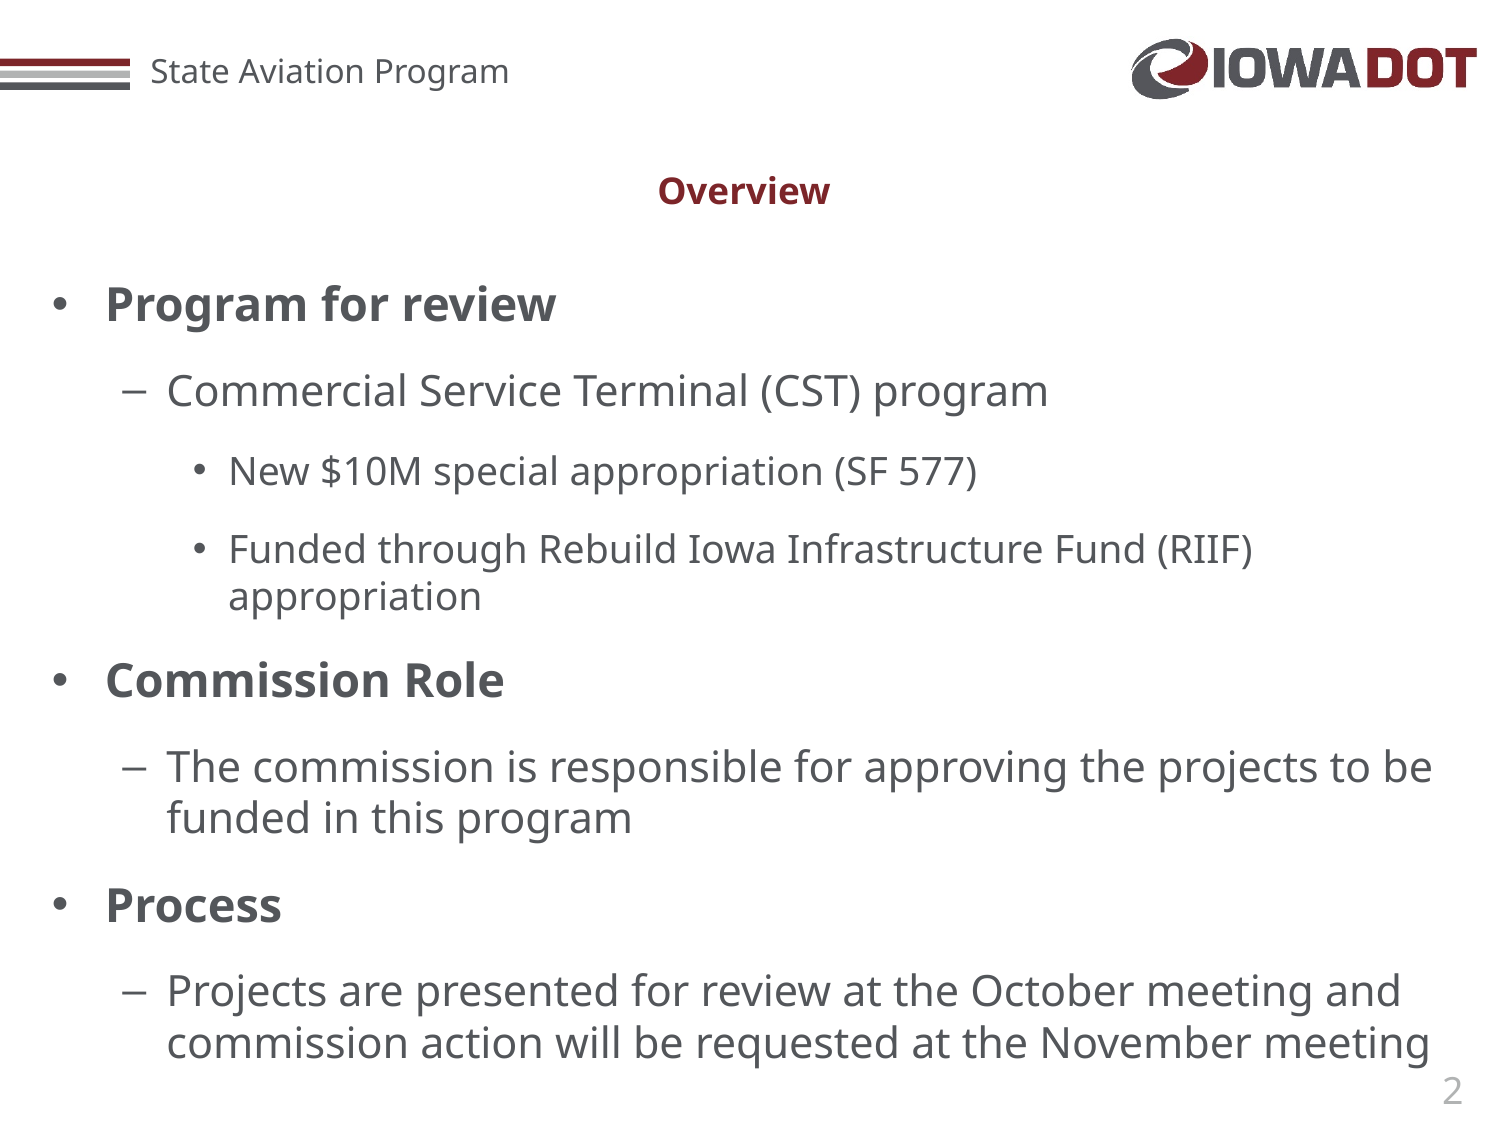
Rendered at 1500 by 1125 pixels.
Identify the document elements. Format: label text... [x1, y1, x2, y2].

list Program for review Commercial Service Terminal (CST) program New $10M special appropriation (SF 577) Funded through Rebuild Iowa Infrastructure Fund (RIIF) appropriation Commission Role The commission is responsible for approving the projects to be funded in this program Process Projects are presented for review at the October meeting and commission action will be requested at the November meeting [36, 267, 1464, 1125]
picture [1127, 35, 1480, 101]
title Overview [53, 160, 1436, 220]
